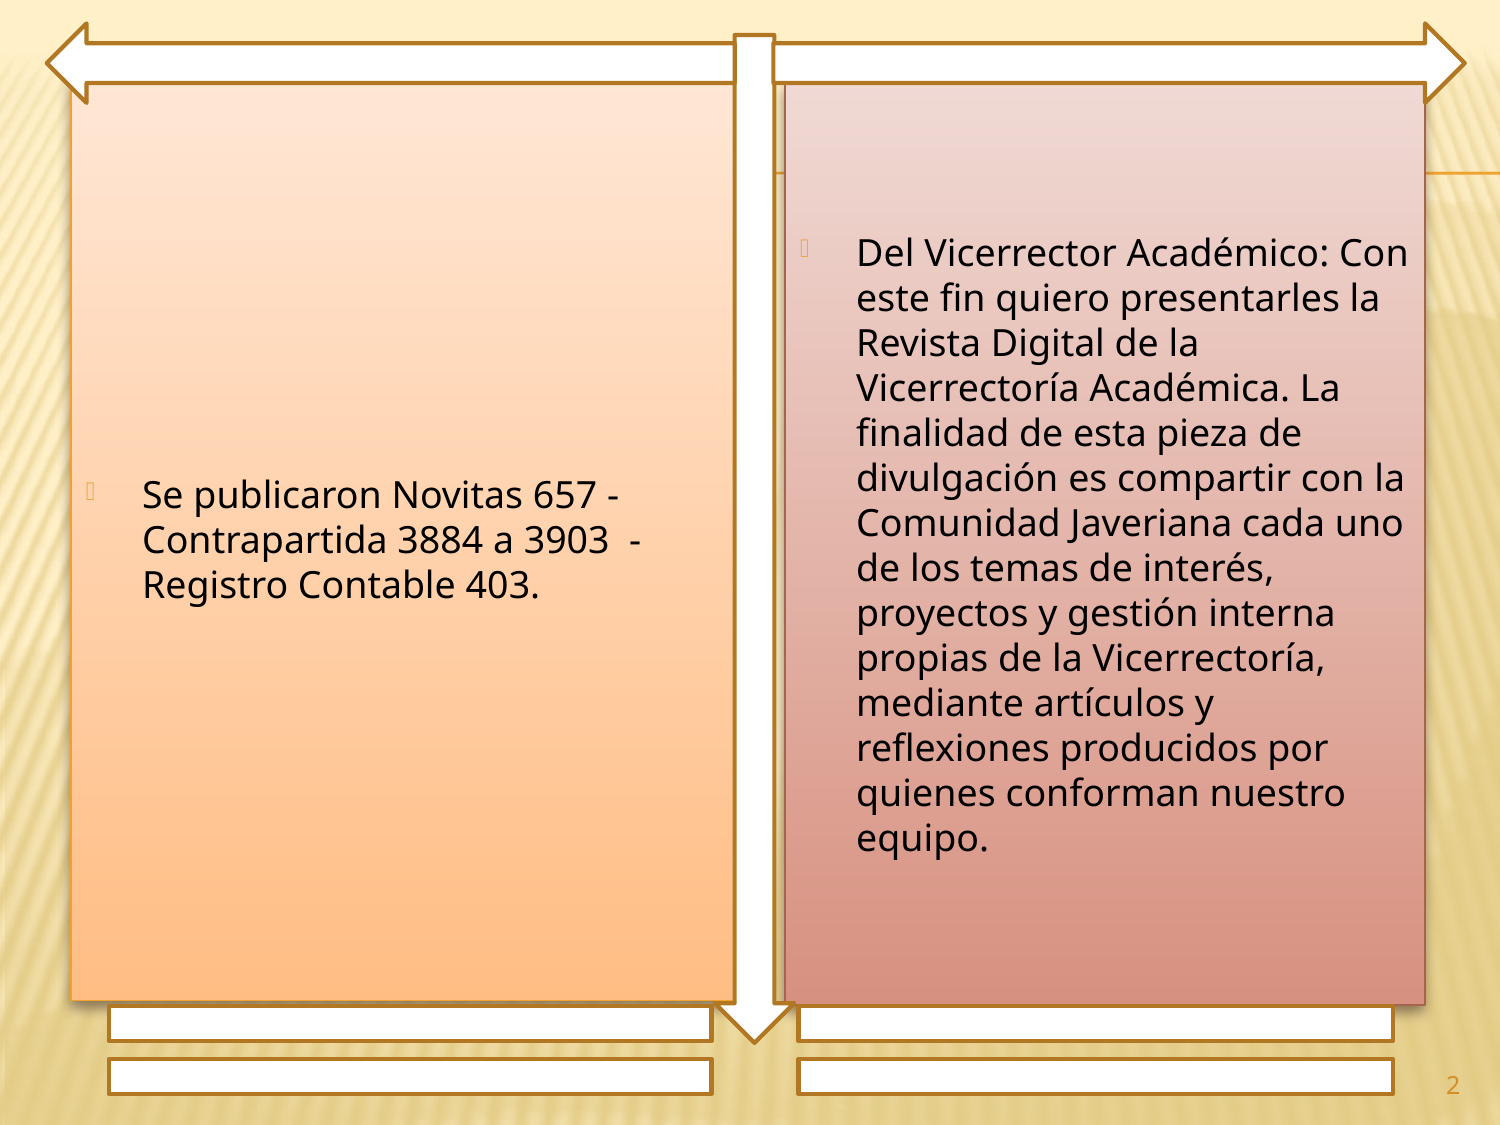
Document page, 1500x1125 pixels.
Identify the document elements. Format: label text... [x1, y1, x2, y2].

text_box [44, 21, 737, 105]
text_box [796, 1057, 1395, 1096]
text_box [107, 1004, 714, 1043]
list Se publicaron Novitas 657 - Contrapartida 3884 a 3903 - Registro Contable 403. [70, 86, 732, 1001]
text_box [796, 1004, 1395, 1043]
text_box [771, 21, 1467, 105]
slide_number 2 [1350, 1062, 1475, 1103]
text_box [712, 32, 797, 1046]
text_box [107, 1057, 714, 1096]
list Del Vicerrector Académico: Con este fin quiero presentarles la Revista Digital de la Vicerrectoría Académica. La finalidad de esta pieza de divulgación es compartir con la Comunidad Javeriana cada uno de los temas de interés, proyectos y gestión interna propias de la Vicerrectoría, mediante artículos y reflexiones producidos por quienes conforman nuestro equipo. [784, 86, 1426, 1006]
